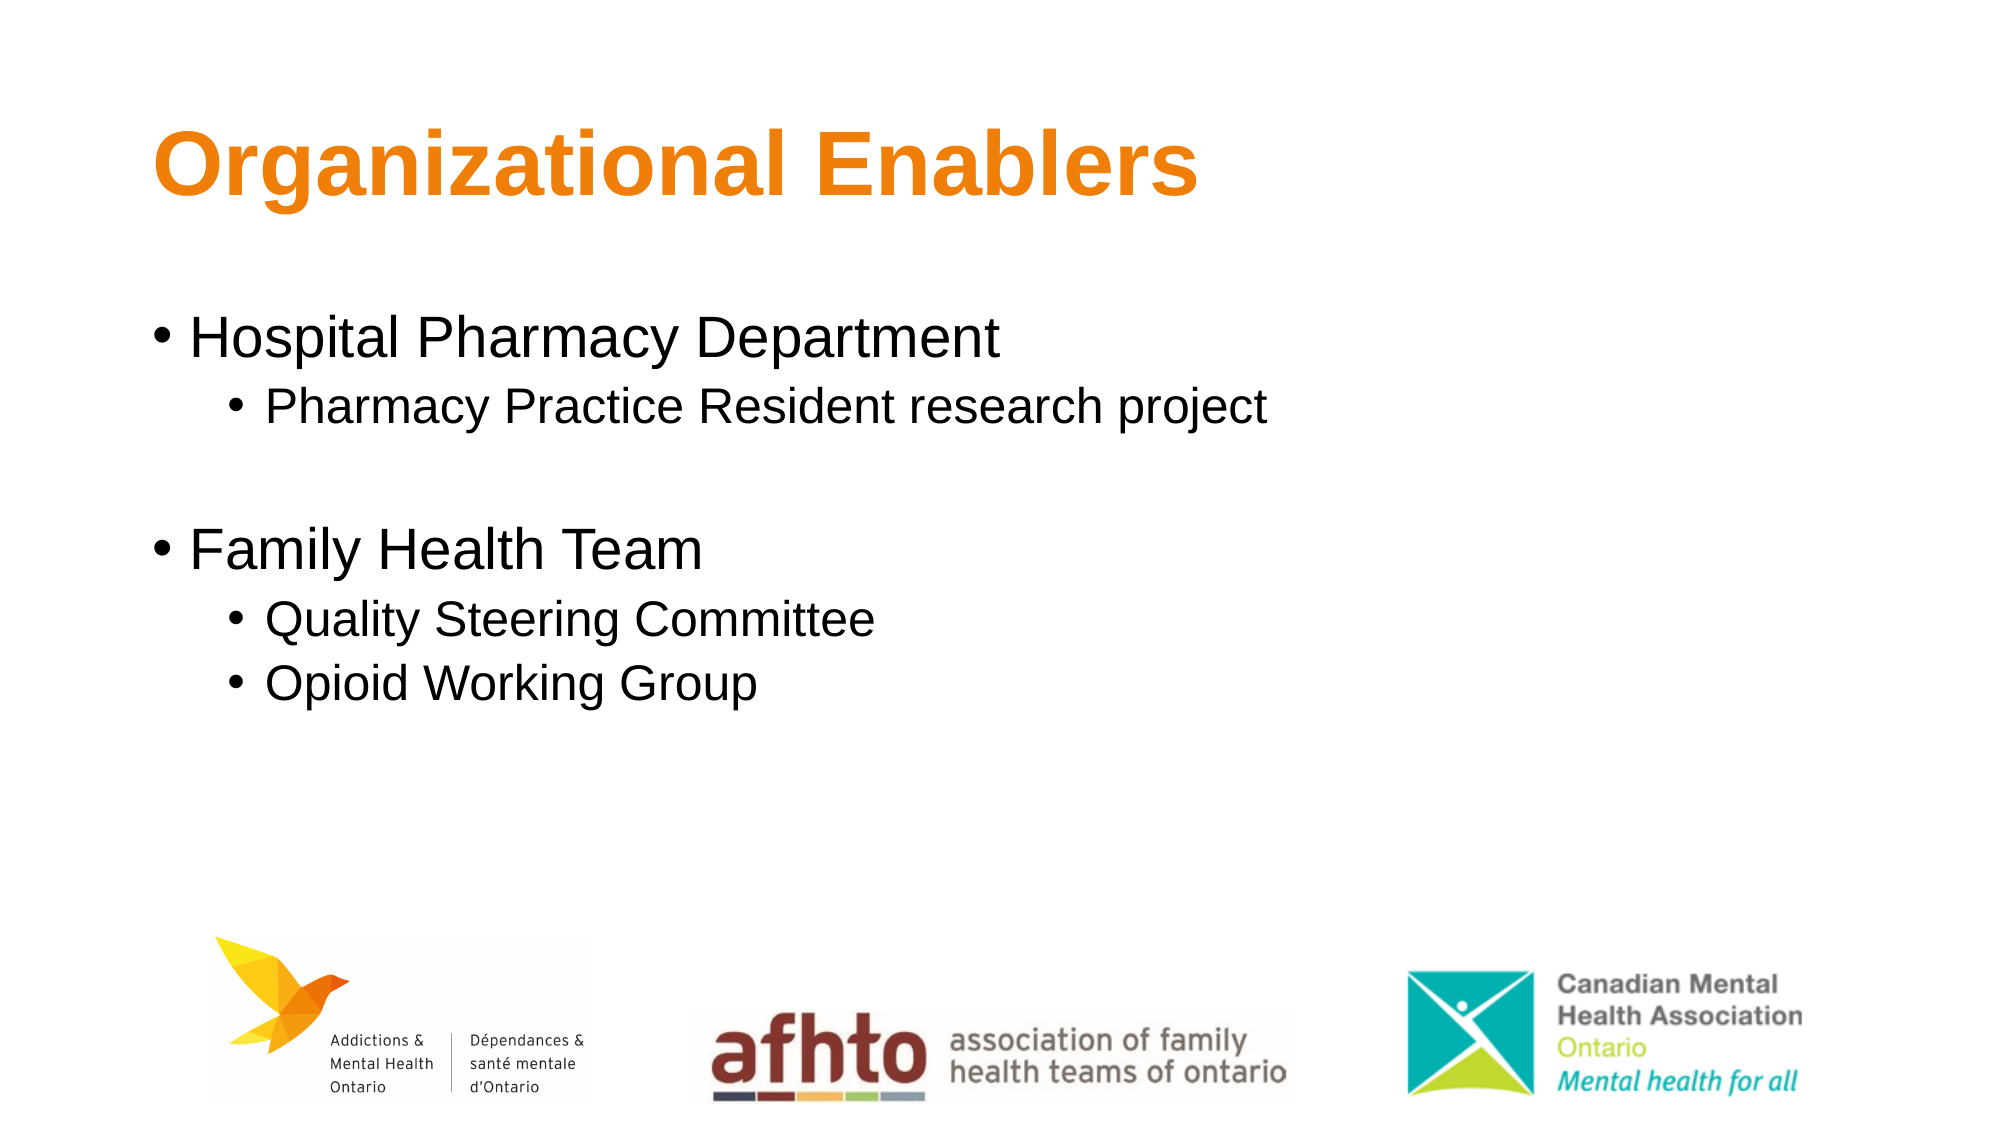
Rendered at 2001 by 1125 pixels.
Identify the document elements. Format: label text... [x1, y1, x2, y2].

picture [210, 934, 591, 1105]
title Organizational Enablers [137, 59, 1863, 278]
picture [1397, 966, 1815, 1104]
list Hospital Pharmacy Department Pharmacy Practice Resident research project Family Health Team Quality Steering Committee Opioid Working Group [137, 299, 1841, 934]
picture [691, 1010, 1297, 1104]
